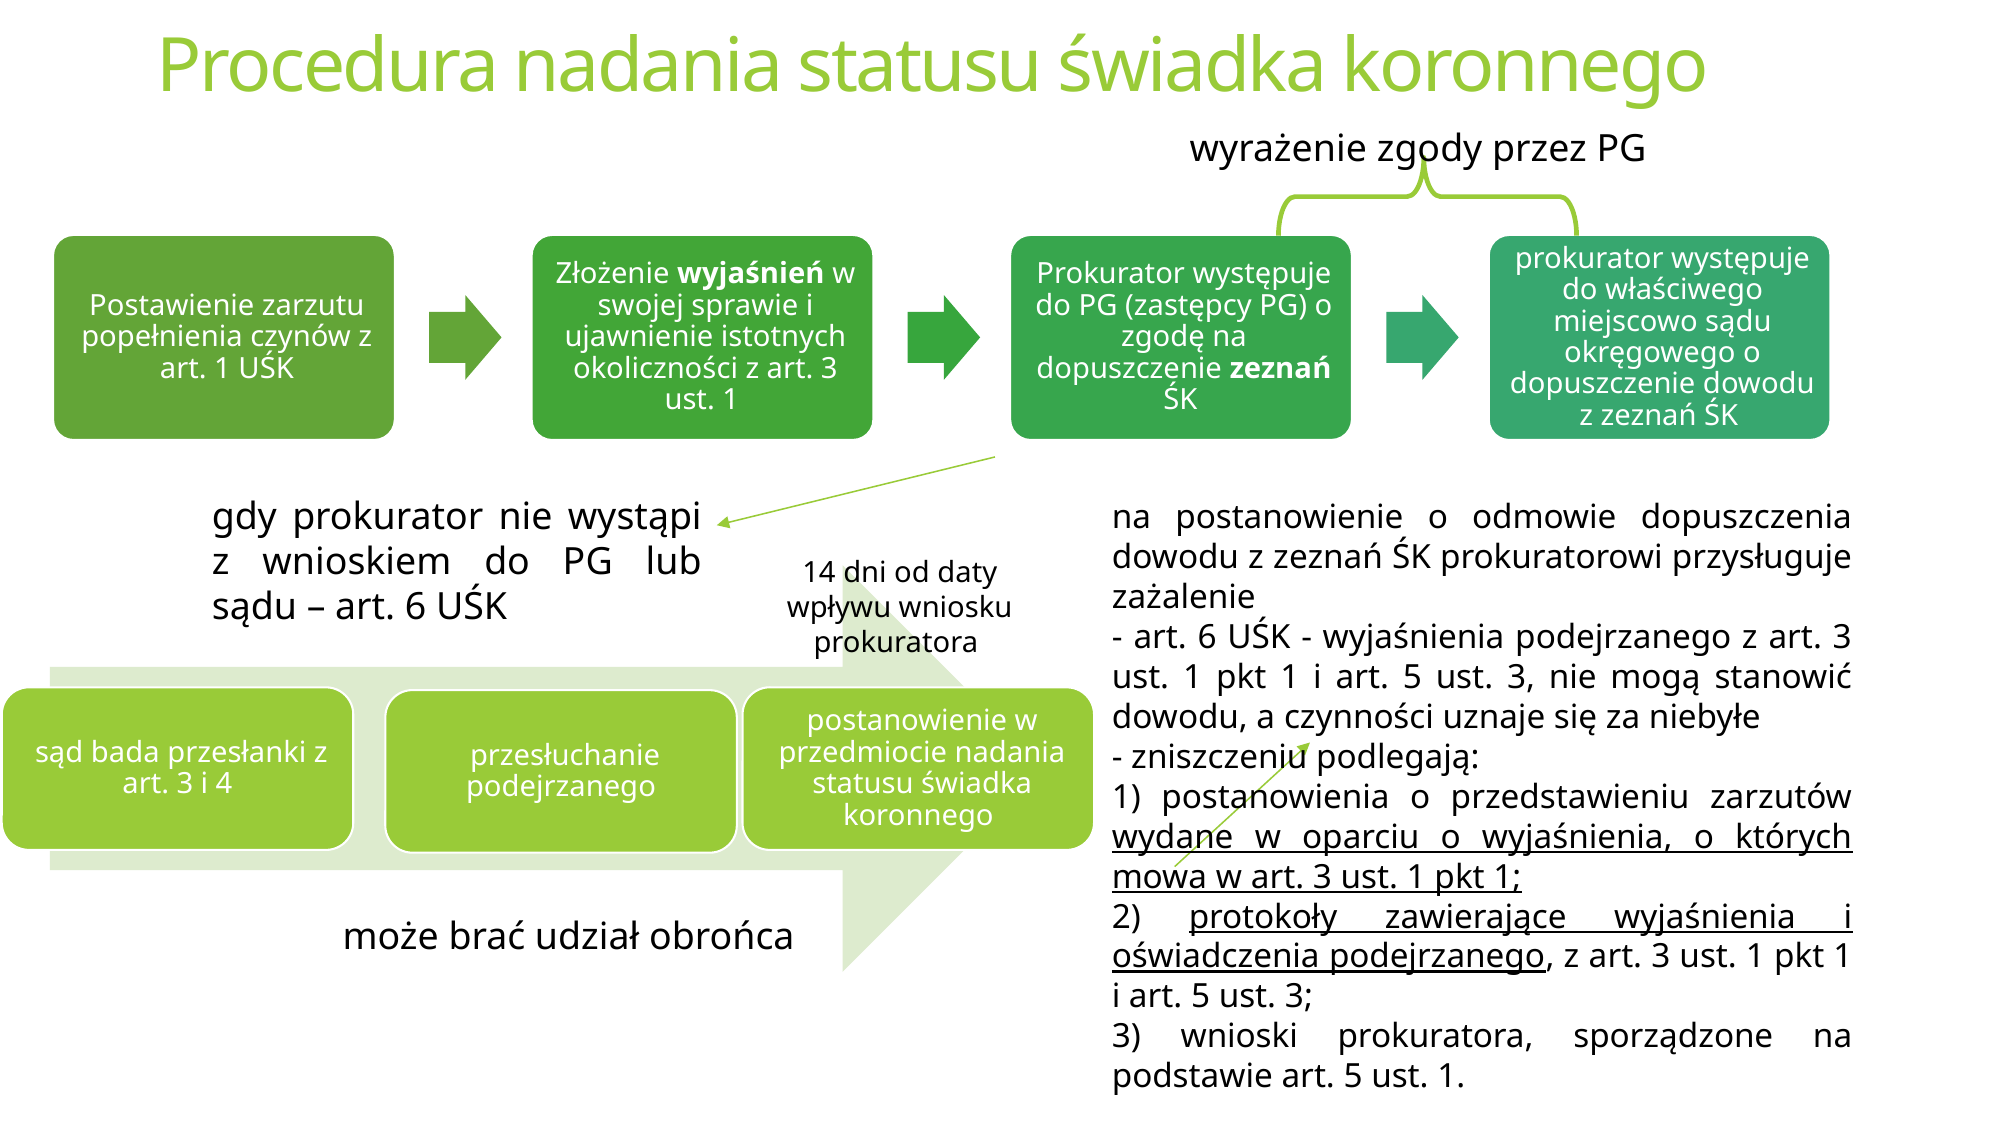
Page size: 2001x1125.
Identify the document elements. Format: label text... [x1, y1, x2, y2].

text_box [716, 456, 996, 526]
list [51, 99, 1832, 576]
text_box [1174, 742, 1311, 867]
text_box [0, 565, 1134, 972]
title Procedura nadania statusu świadka koronnego [141, 0, 1880, 177]
text_box na postanowienie o odmowie dopuszczenia dowodu z zeznań ŚK prokuratorowi przysługuje zażalenie - art. 6 UŚK - wyjaśnienia podejrzanego z art. 3 ust. 1 pkt 1 i art. 5 ust. 3, nie mogą stanowić dowodu, a czynności uznaje się za niebyłe - zniszczeniu podlegają: 1) postanowienia o przedstawieniu zarzutów wydane w oparciu o wyjaśnienia, o których mowa w art. 3 ust. 1 pkt 1; 2) protokoły zawierające wyjaśnienia i oświadczenia podejrzanego, z art. 3 ust. 1 pkt 1 i art. 5 ust. 3; 3) wnioski prokuratora, sporządzone na podstawie art. 5 ust. 1. [1097, 488, 1868, 1102]
